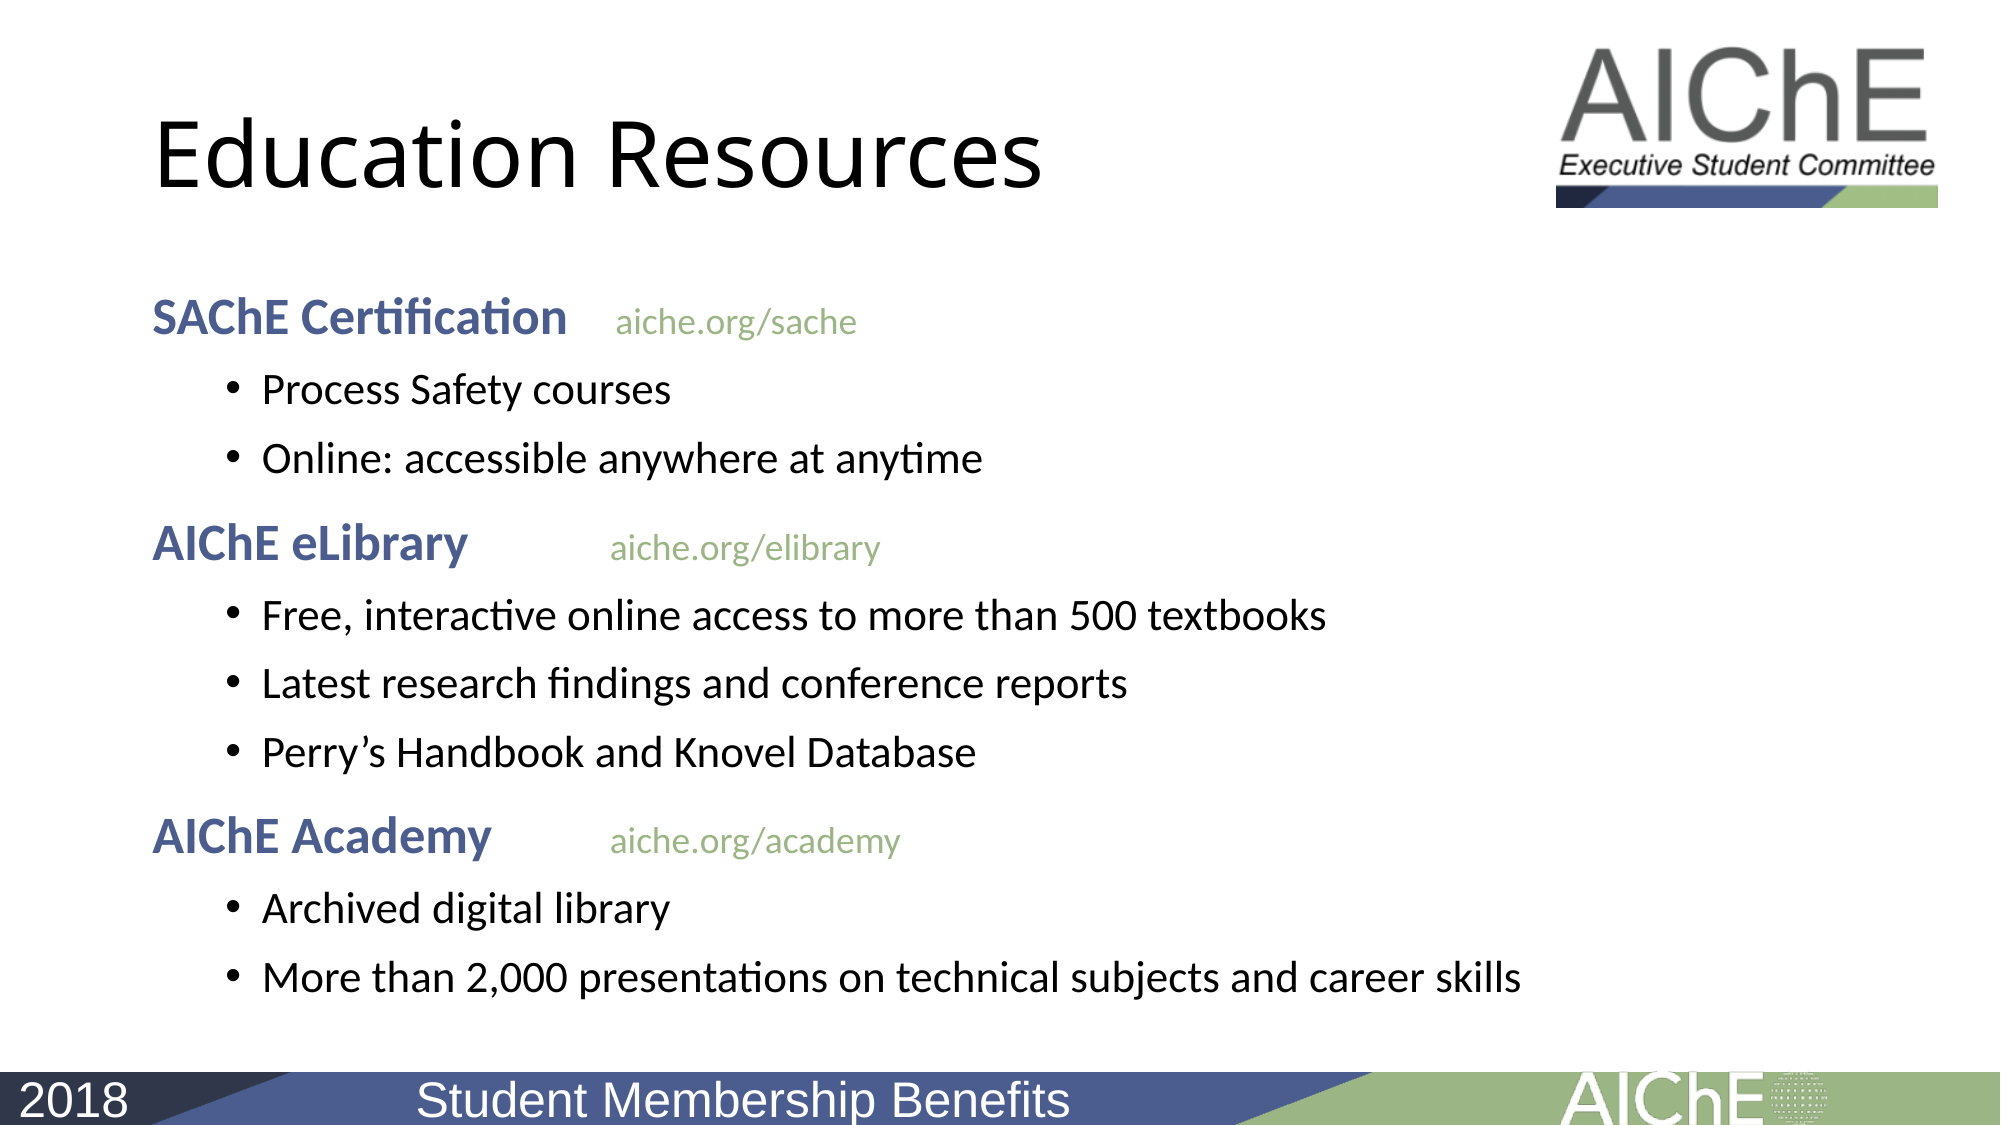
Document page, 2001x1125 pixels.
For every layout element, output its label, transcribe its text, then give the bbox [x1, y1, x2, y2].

list SAChE Certification aiche.org/sache Process Safety courses Online: accessible anywhere at anytime AIChE eLibrary aiche.org/elibrary Free, interactive online access to more than 500 textbooks Latest research findings and conference reports Perry’s Handbook and Knovel Database AIChE Academy aiche.org/academy Archived digital library More than 2,000 presentations on technical subjects and career skills [137, 268, 1863, 1014]
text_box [0, 1057, 2000, 1125]
picture [1558, 1070, 1827, 1125]
picture [1556, 31, 1938, 208]
title Education Resources [137, 49, 1863, 267]
